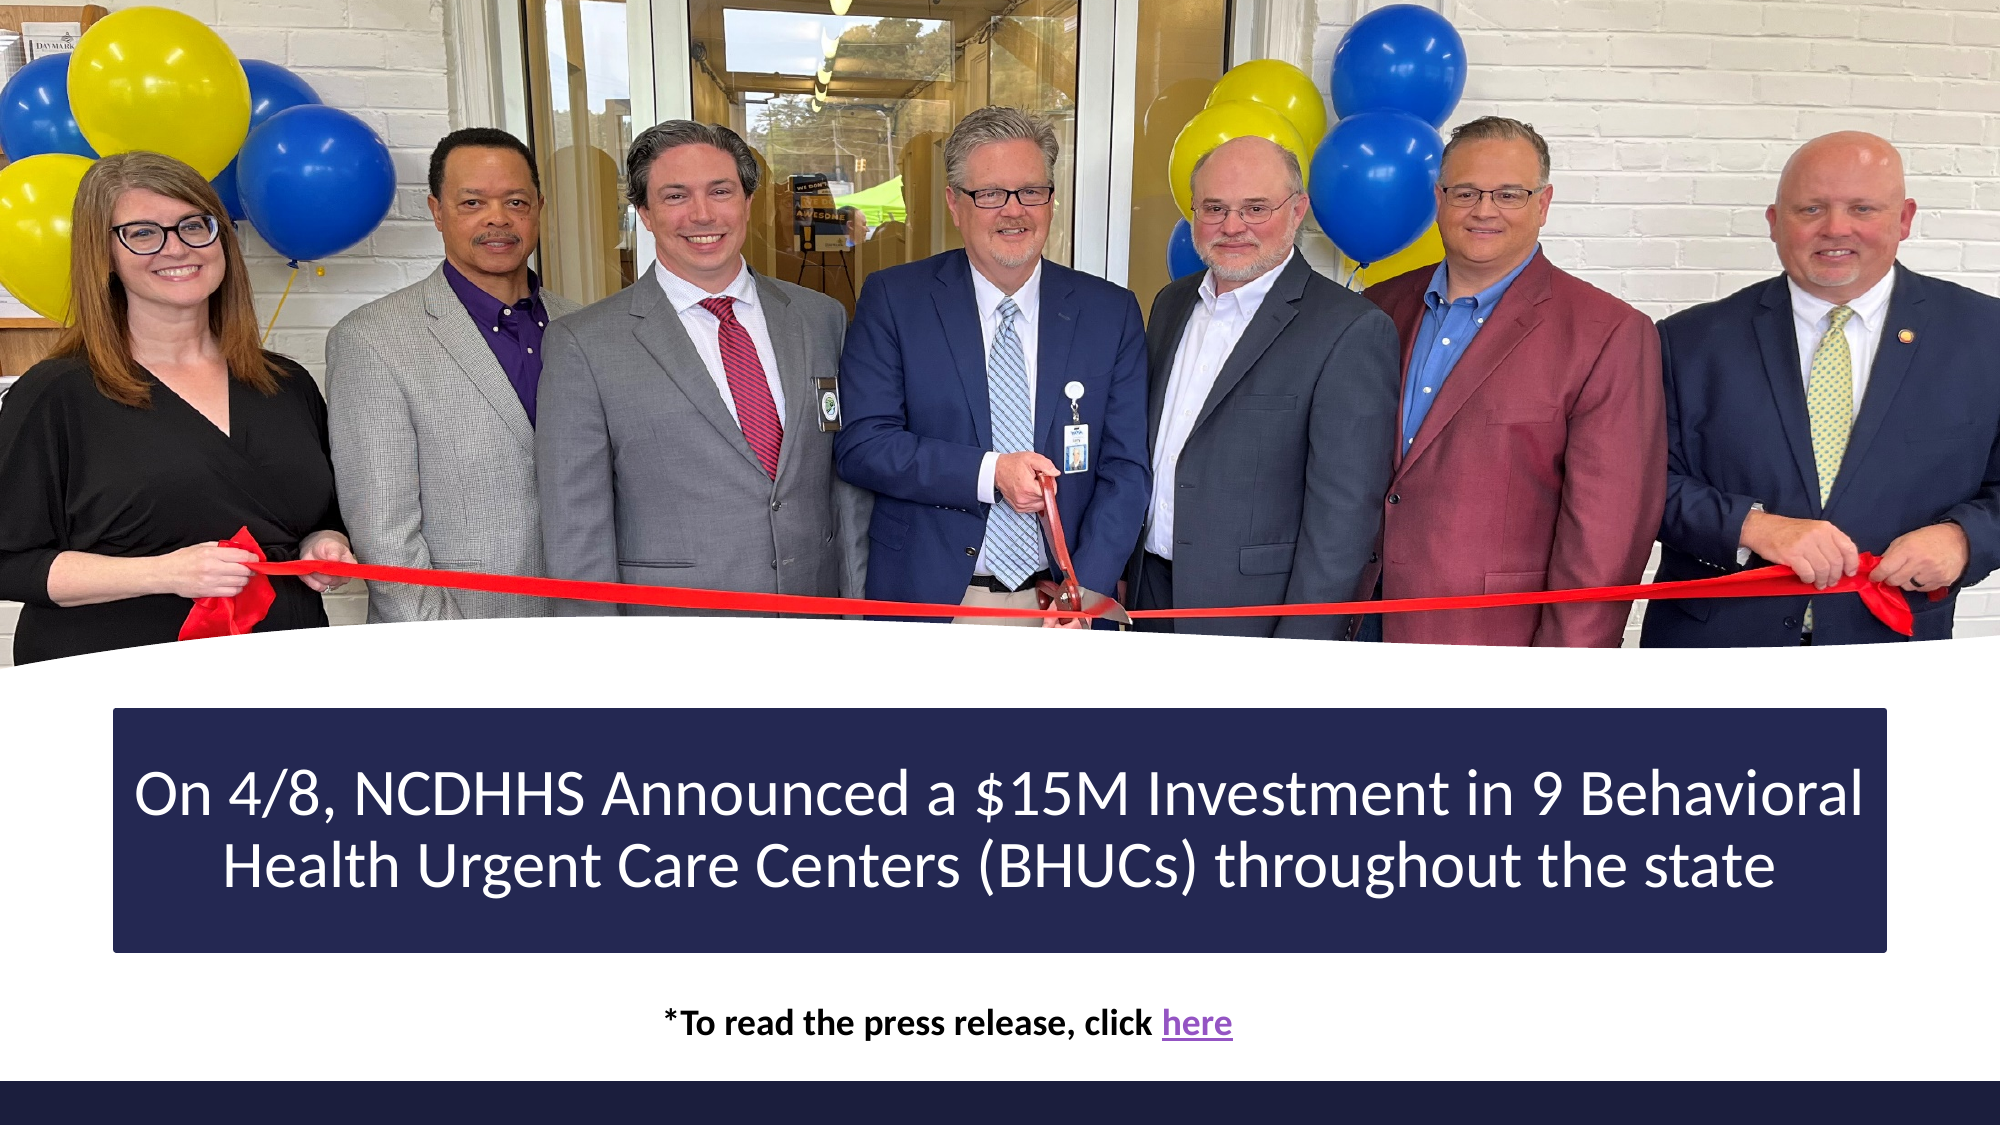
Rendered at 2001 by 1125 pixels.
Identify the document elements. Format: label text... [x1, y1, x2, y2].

picture [0, 0, 2000, 670]
title On 4/8, NCDHHS Announced a $15M Investment in 9 Behavioral Health Urgent Care Centers (BHUCs) throughout the state [115, 710, 1885, 950]
text_box *To read the press release, click here [646, 990, 1353, 1051]
